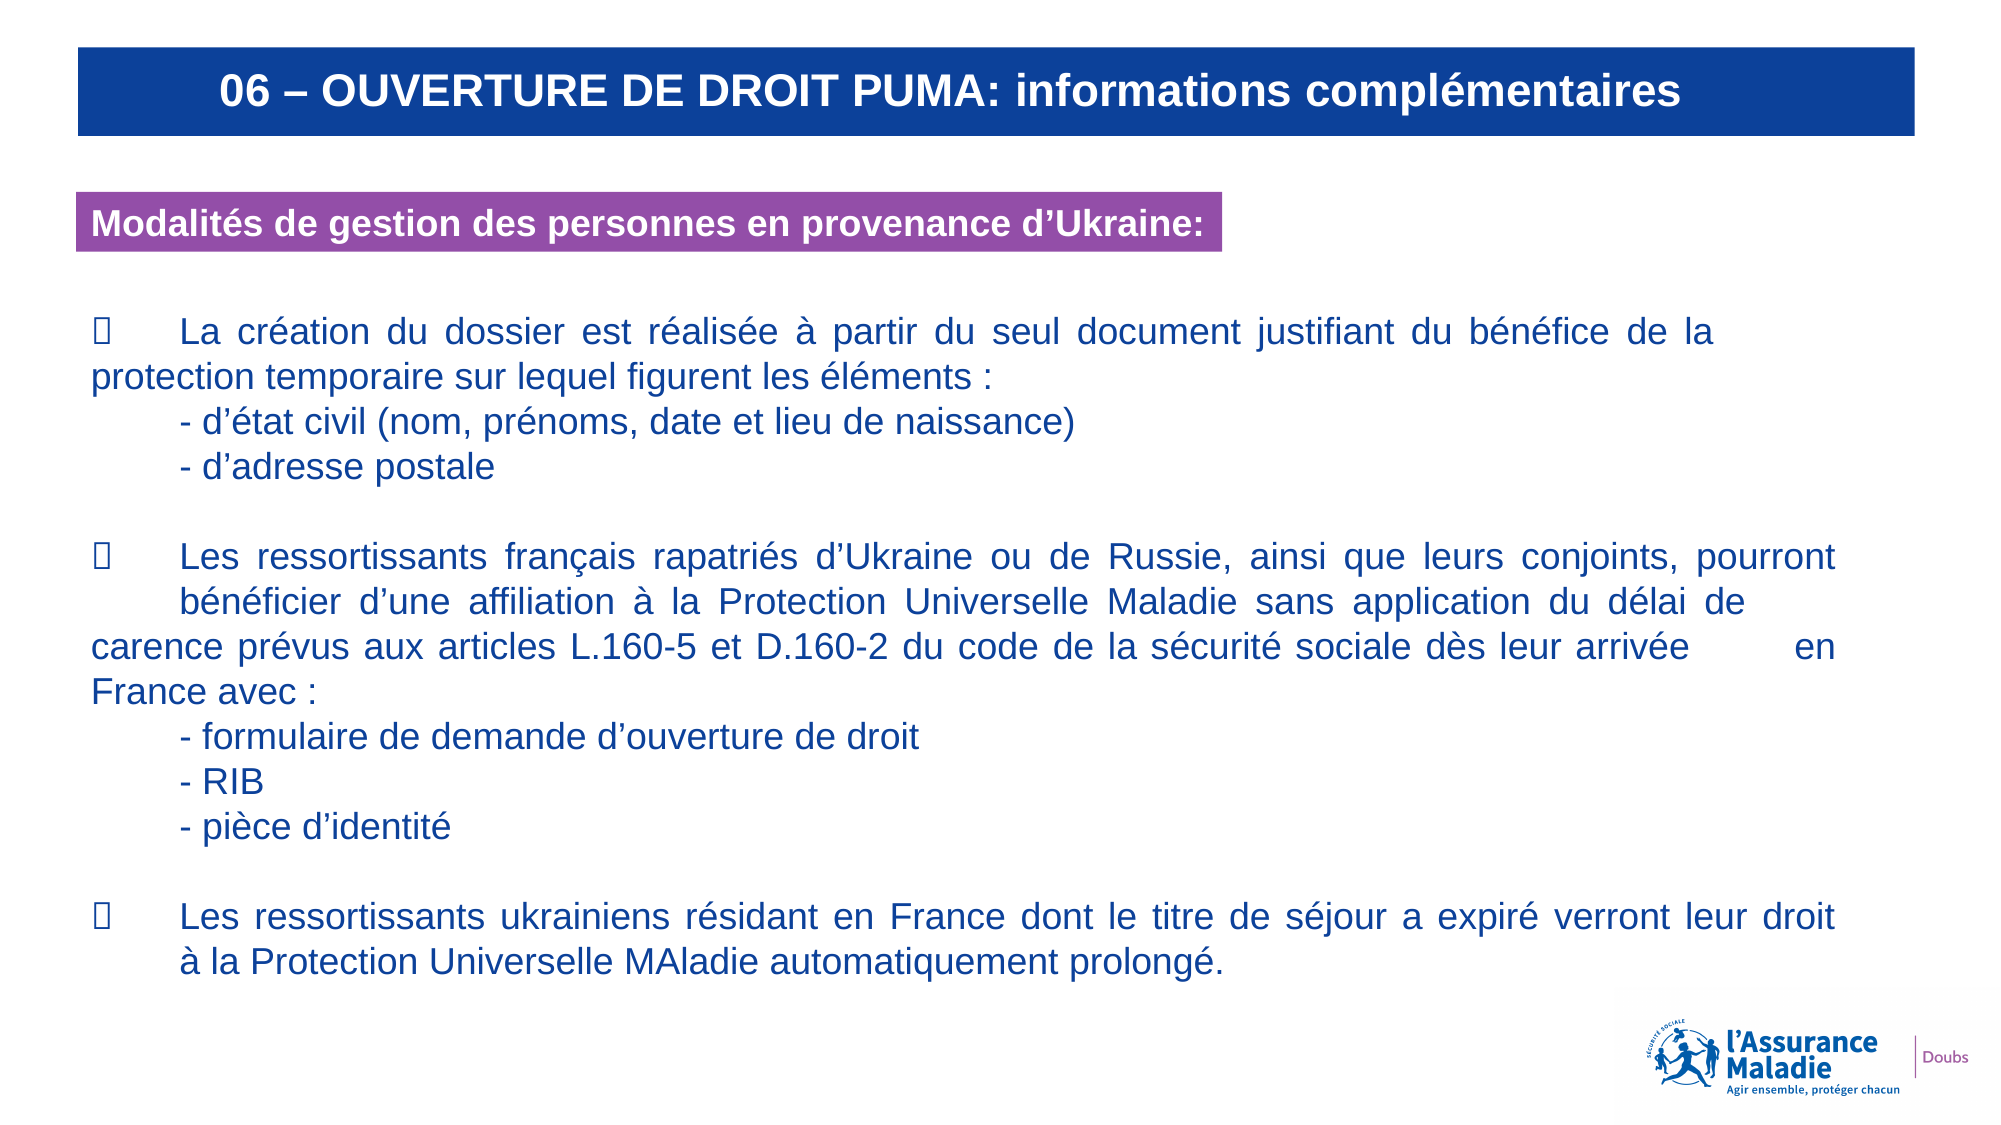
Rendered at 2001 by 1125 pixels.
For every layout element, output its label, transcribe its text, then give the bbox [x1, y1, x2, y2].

picture [1614, 987, 2000, 1125]
text_box  La création du dossier est réalisée à partir du seul document justifiant du bénéfice de la protection temporaire sur lequel figurent les éléments : - d’état civil (nom, prénoms, date et lieu de naissance) - d’adresse postale  Les ressortissants français rapatriés d’Ukraine ou de Russie, ainsi que leurs conjoints, pourront bénéficier d’une affiliation à la Protection Universelle Maladie sans application du délai de carence prévus aux articles L.160-5 et D.160-2 du code de la sécurité sociale dès leur arrivée en France avec : - formulaire de demande d’ouverture de droit - RIB - pièce d’identité  Les ressortissants ukrainiens résidant en France dont le titre de séjour a expiré verront leur droit à la Protection Universelle MAladie automatiquement prolongé. [76, 299, 1851, 990]
text_box Modalités de gestion des personnes en provenance d’Ukraine: [76, 191, 1223, 252]
title 06 – OUVERTURE DE DROIT PUMA: informations complémentaires [78, 47, 1915, 137]
